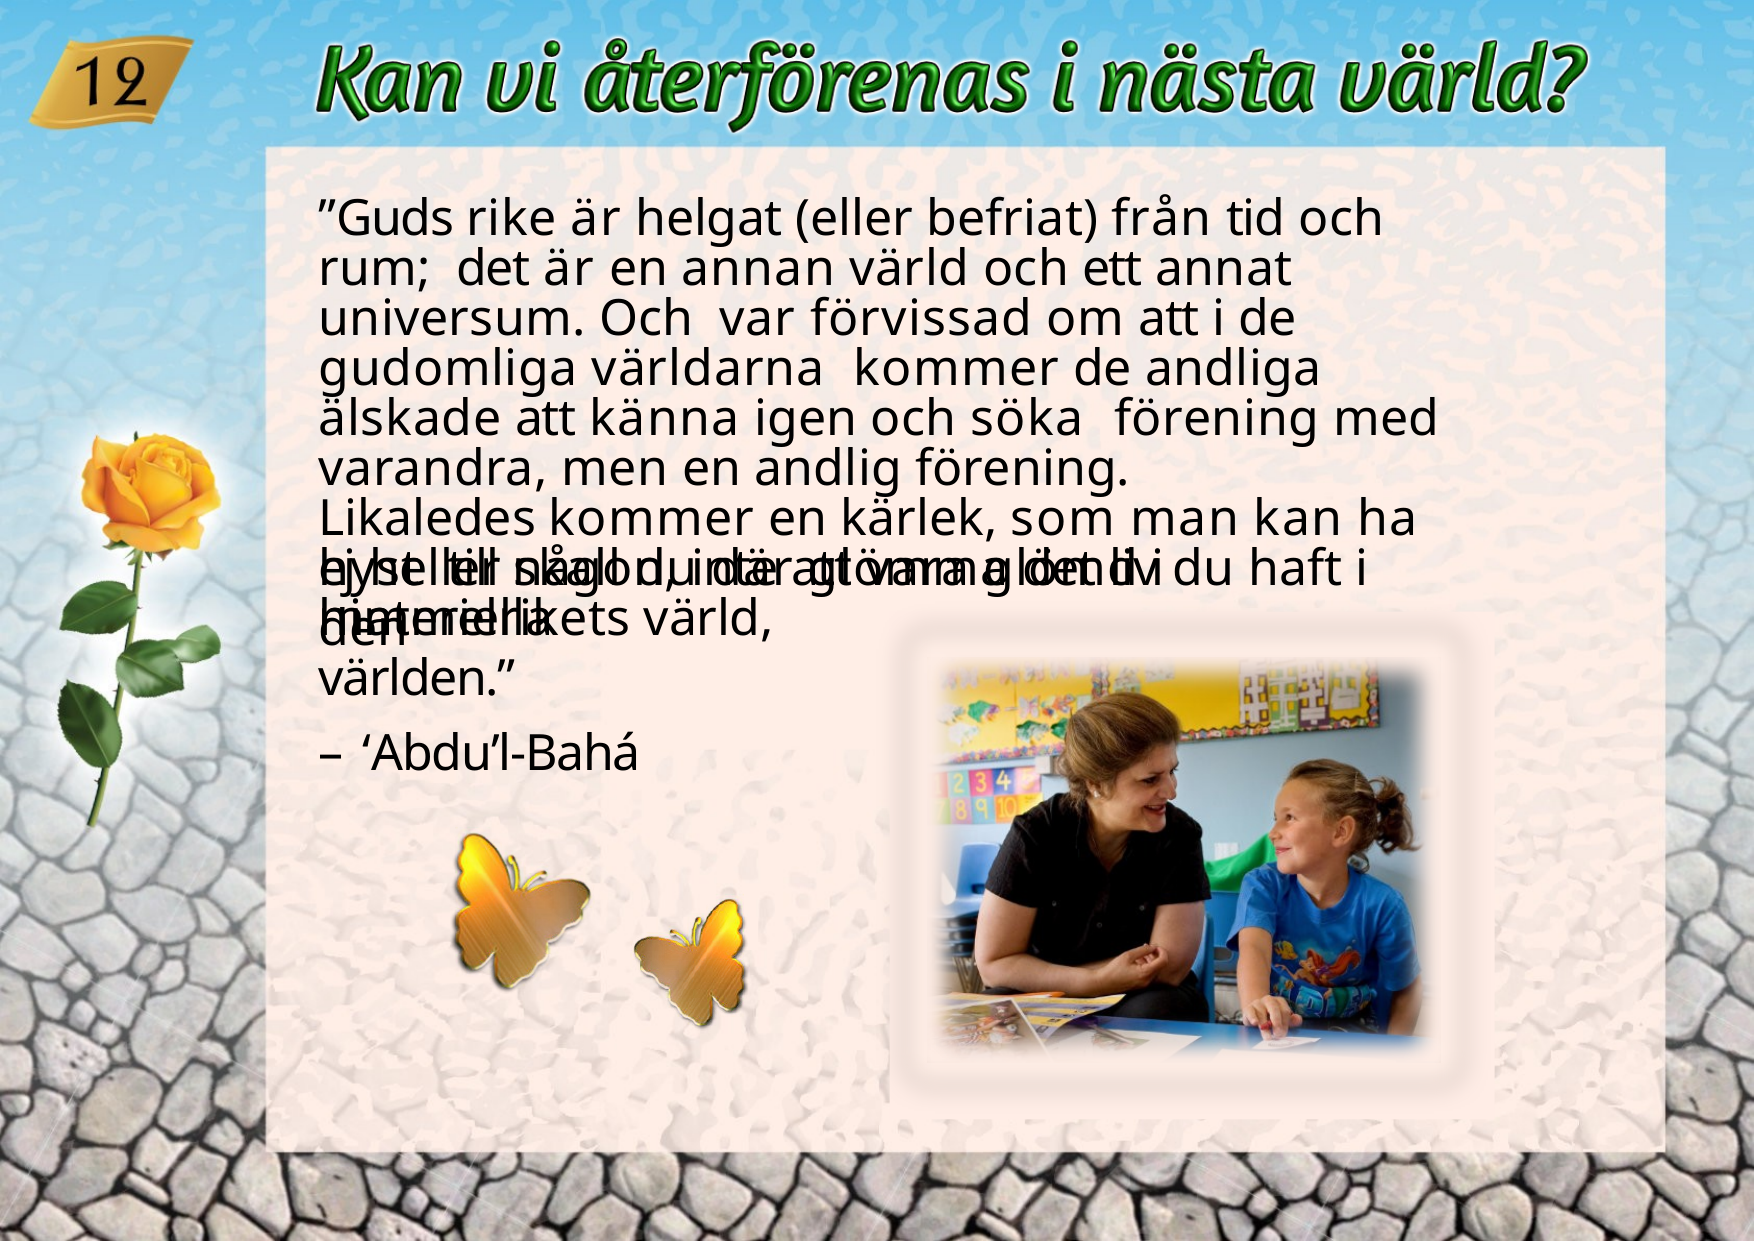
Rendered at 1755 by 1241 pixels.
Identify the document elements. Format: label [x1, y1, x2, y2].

picture [0, 0, 1755, 1241]
text_box [875, 601, 1496, 1120]
